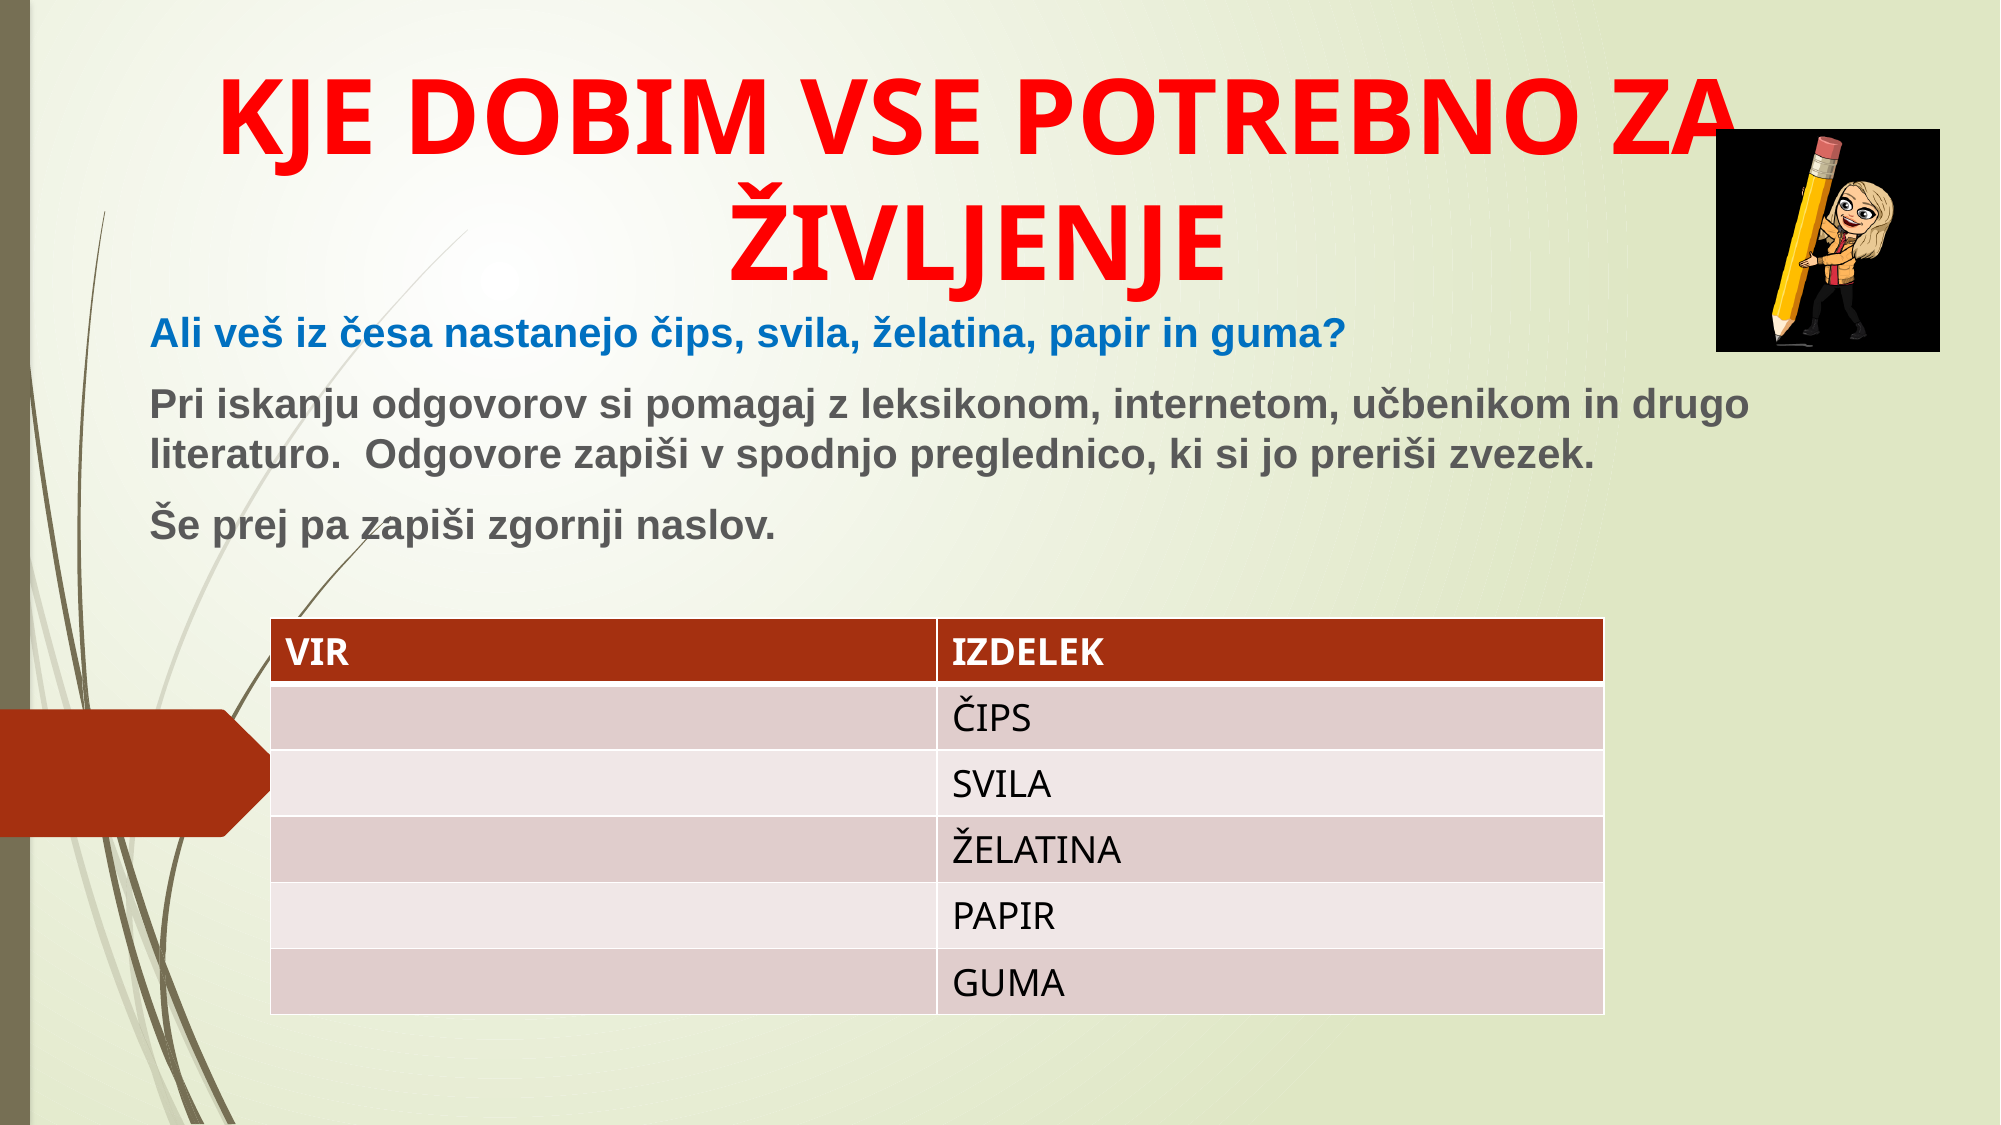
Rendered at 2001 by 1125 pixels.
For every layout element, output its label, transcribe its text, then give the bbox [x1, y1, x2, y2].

subtitle Ali veš iz česa nastanejo čips, svila, želatina, papir in guma? Pri iskanju odgovorov si pomagaj z leksikonom, internetom, učbenikom in drugo literaturo. Odgovore zapiši v spodnjo preglednico, ki si jo preriši zvezek. Še prej pa zapiši zgornji naslov. [134, 298, 1888, 1029]
table_cell [271, 817, 936, 882]
table_cell SVILA [938, 751, 1603, 815]
table_cell [271, 949, 936, 1014]
table_header VIR [271, 619, 936, 681]
table_cell GUMA [938, 949, 1603, 1014]
table_cell ŽELATINA [938, 817, 1603, 882]
picture [1716, 128, 1940, 353]
table_cell ČIPS [938, 687, 1603, 749]
table_cell [271, 883, 936, 948]
table_header IZDELEK [938, 619, 1603, 681]
table_cell [271, 751, 936, 815]
table_cell PAPIR [938, 883, 1603, 948]
title KJE DOBIM VSE POTREBNO ZA ŽIVLJENJE [71, 41, 1888, 309]
table_cell [271, 687, 936, 749]
